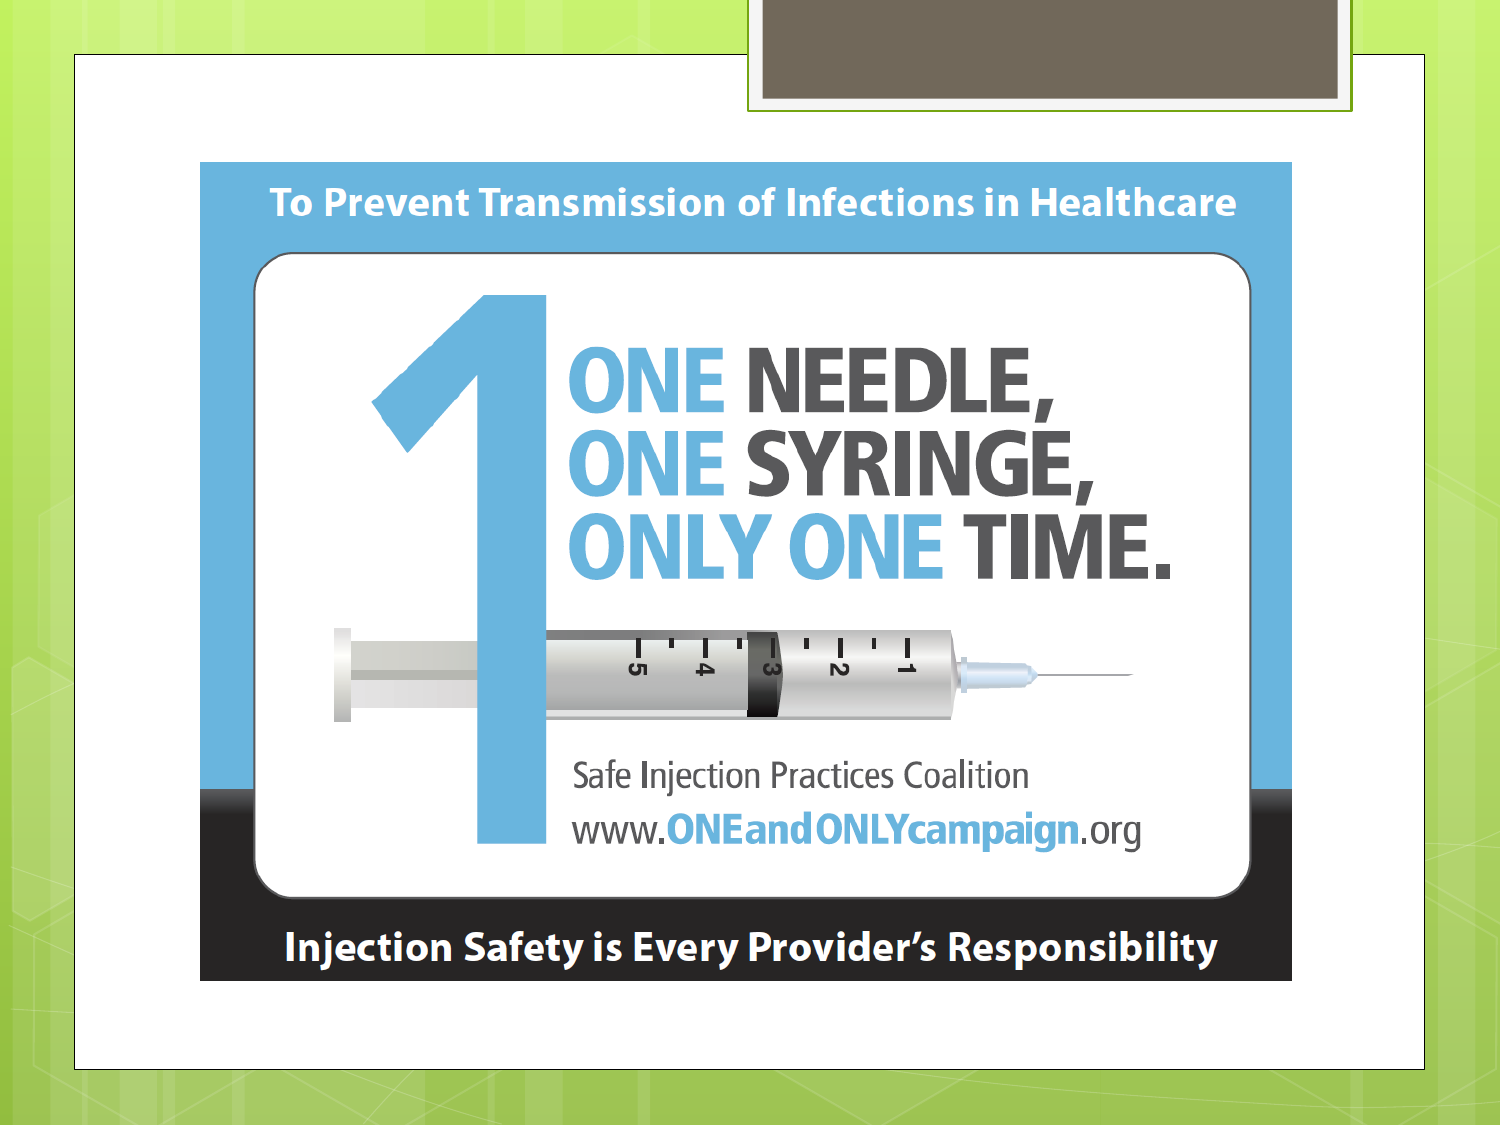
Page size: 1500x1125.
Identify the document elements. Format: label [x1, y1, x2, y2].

picture [199, 162, 1292, 982]
